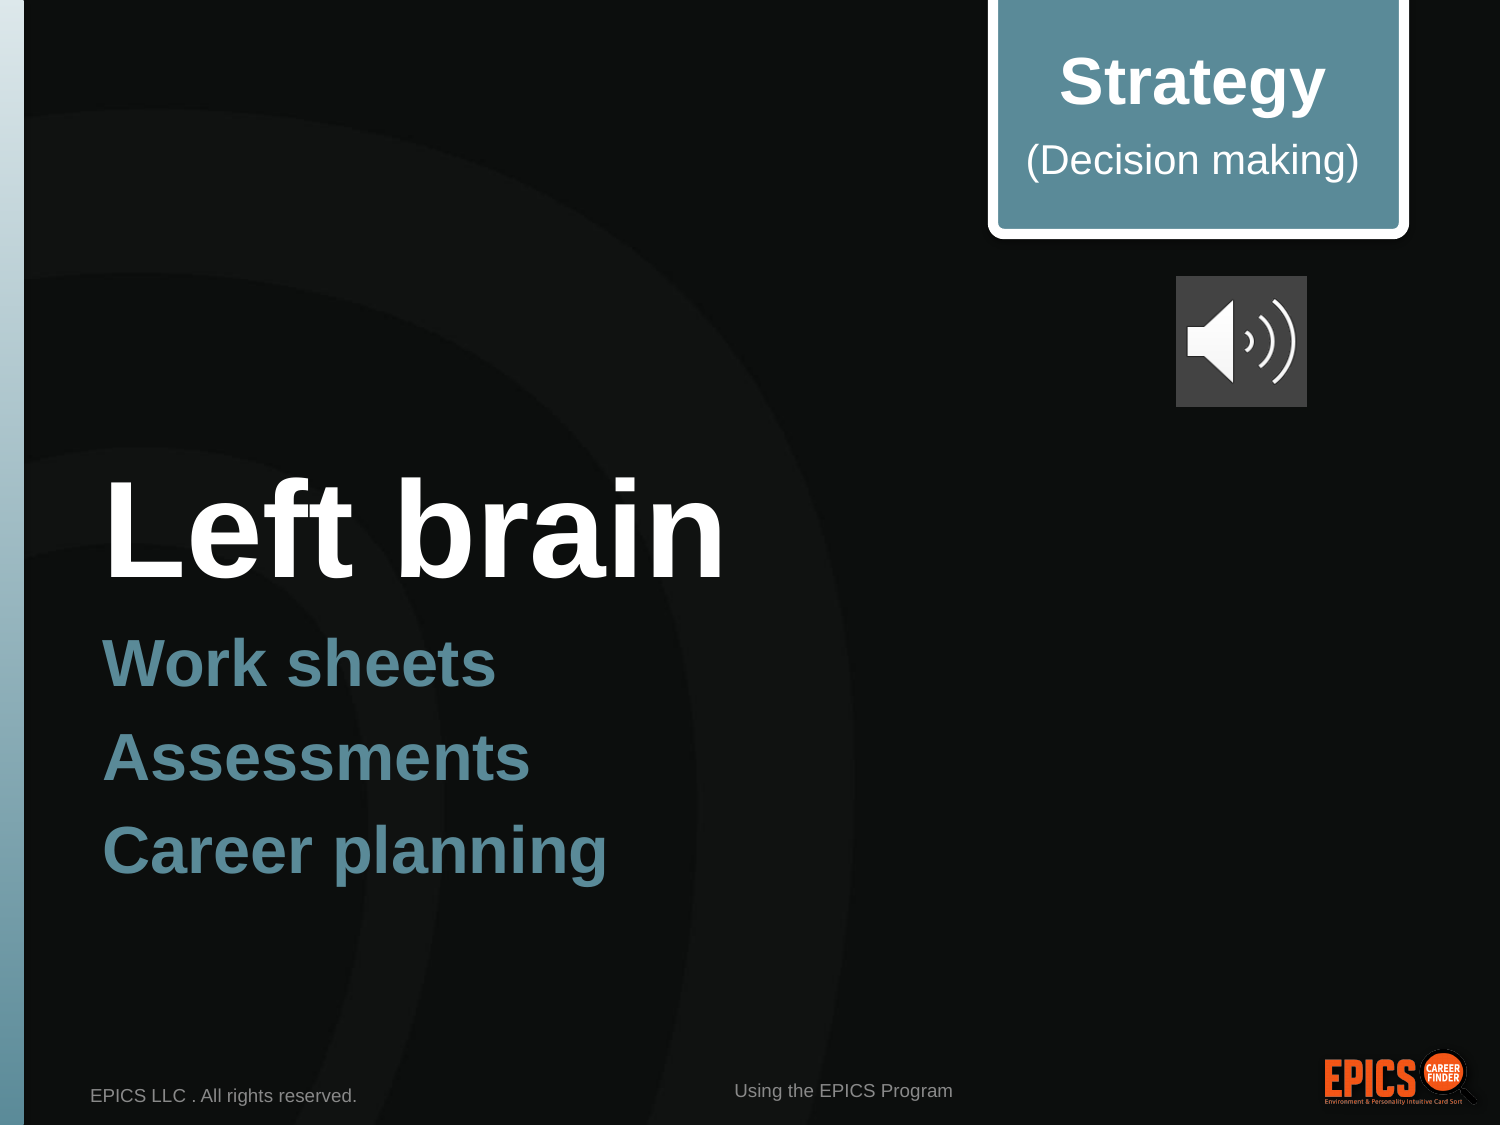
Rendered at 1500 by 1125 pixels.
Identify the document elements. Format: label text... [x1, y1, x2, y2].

list Strategy [987, 37, 1399, 125]
footer Using the EPICS Program [512, 1060, 1175, 1121]
picture [24, 0, 1500, 1125]
list Work sheets Assessments Career planning [87, 612, 1413, 938]
list (Decision making) [987, 125, 1399, 213]
slide_number EPICS LLC . All rights reserved. [75, 1065, 513, 1125]
title Left brain [87, 275, 1413, 612]
